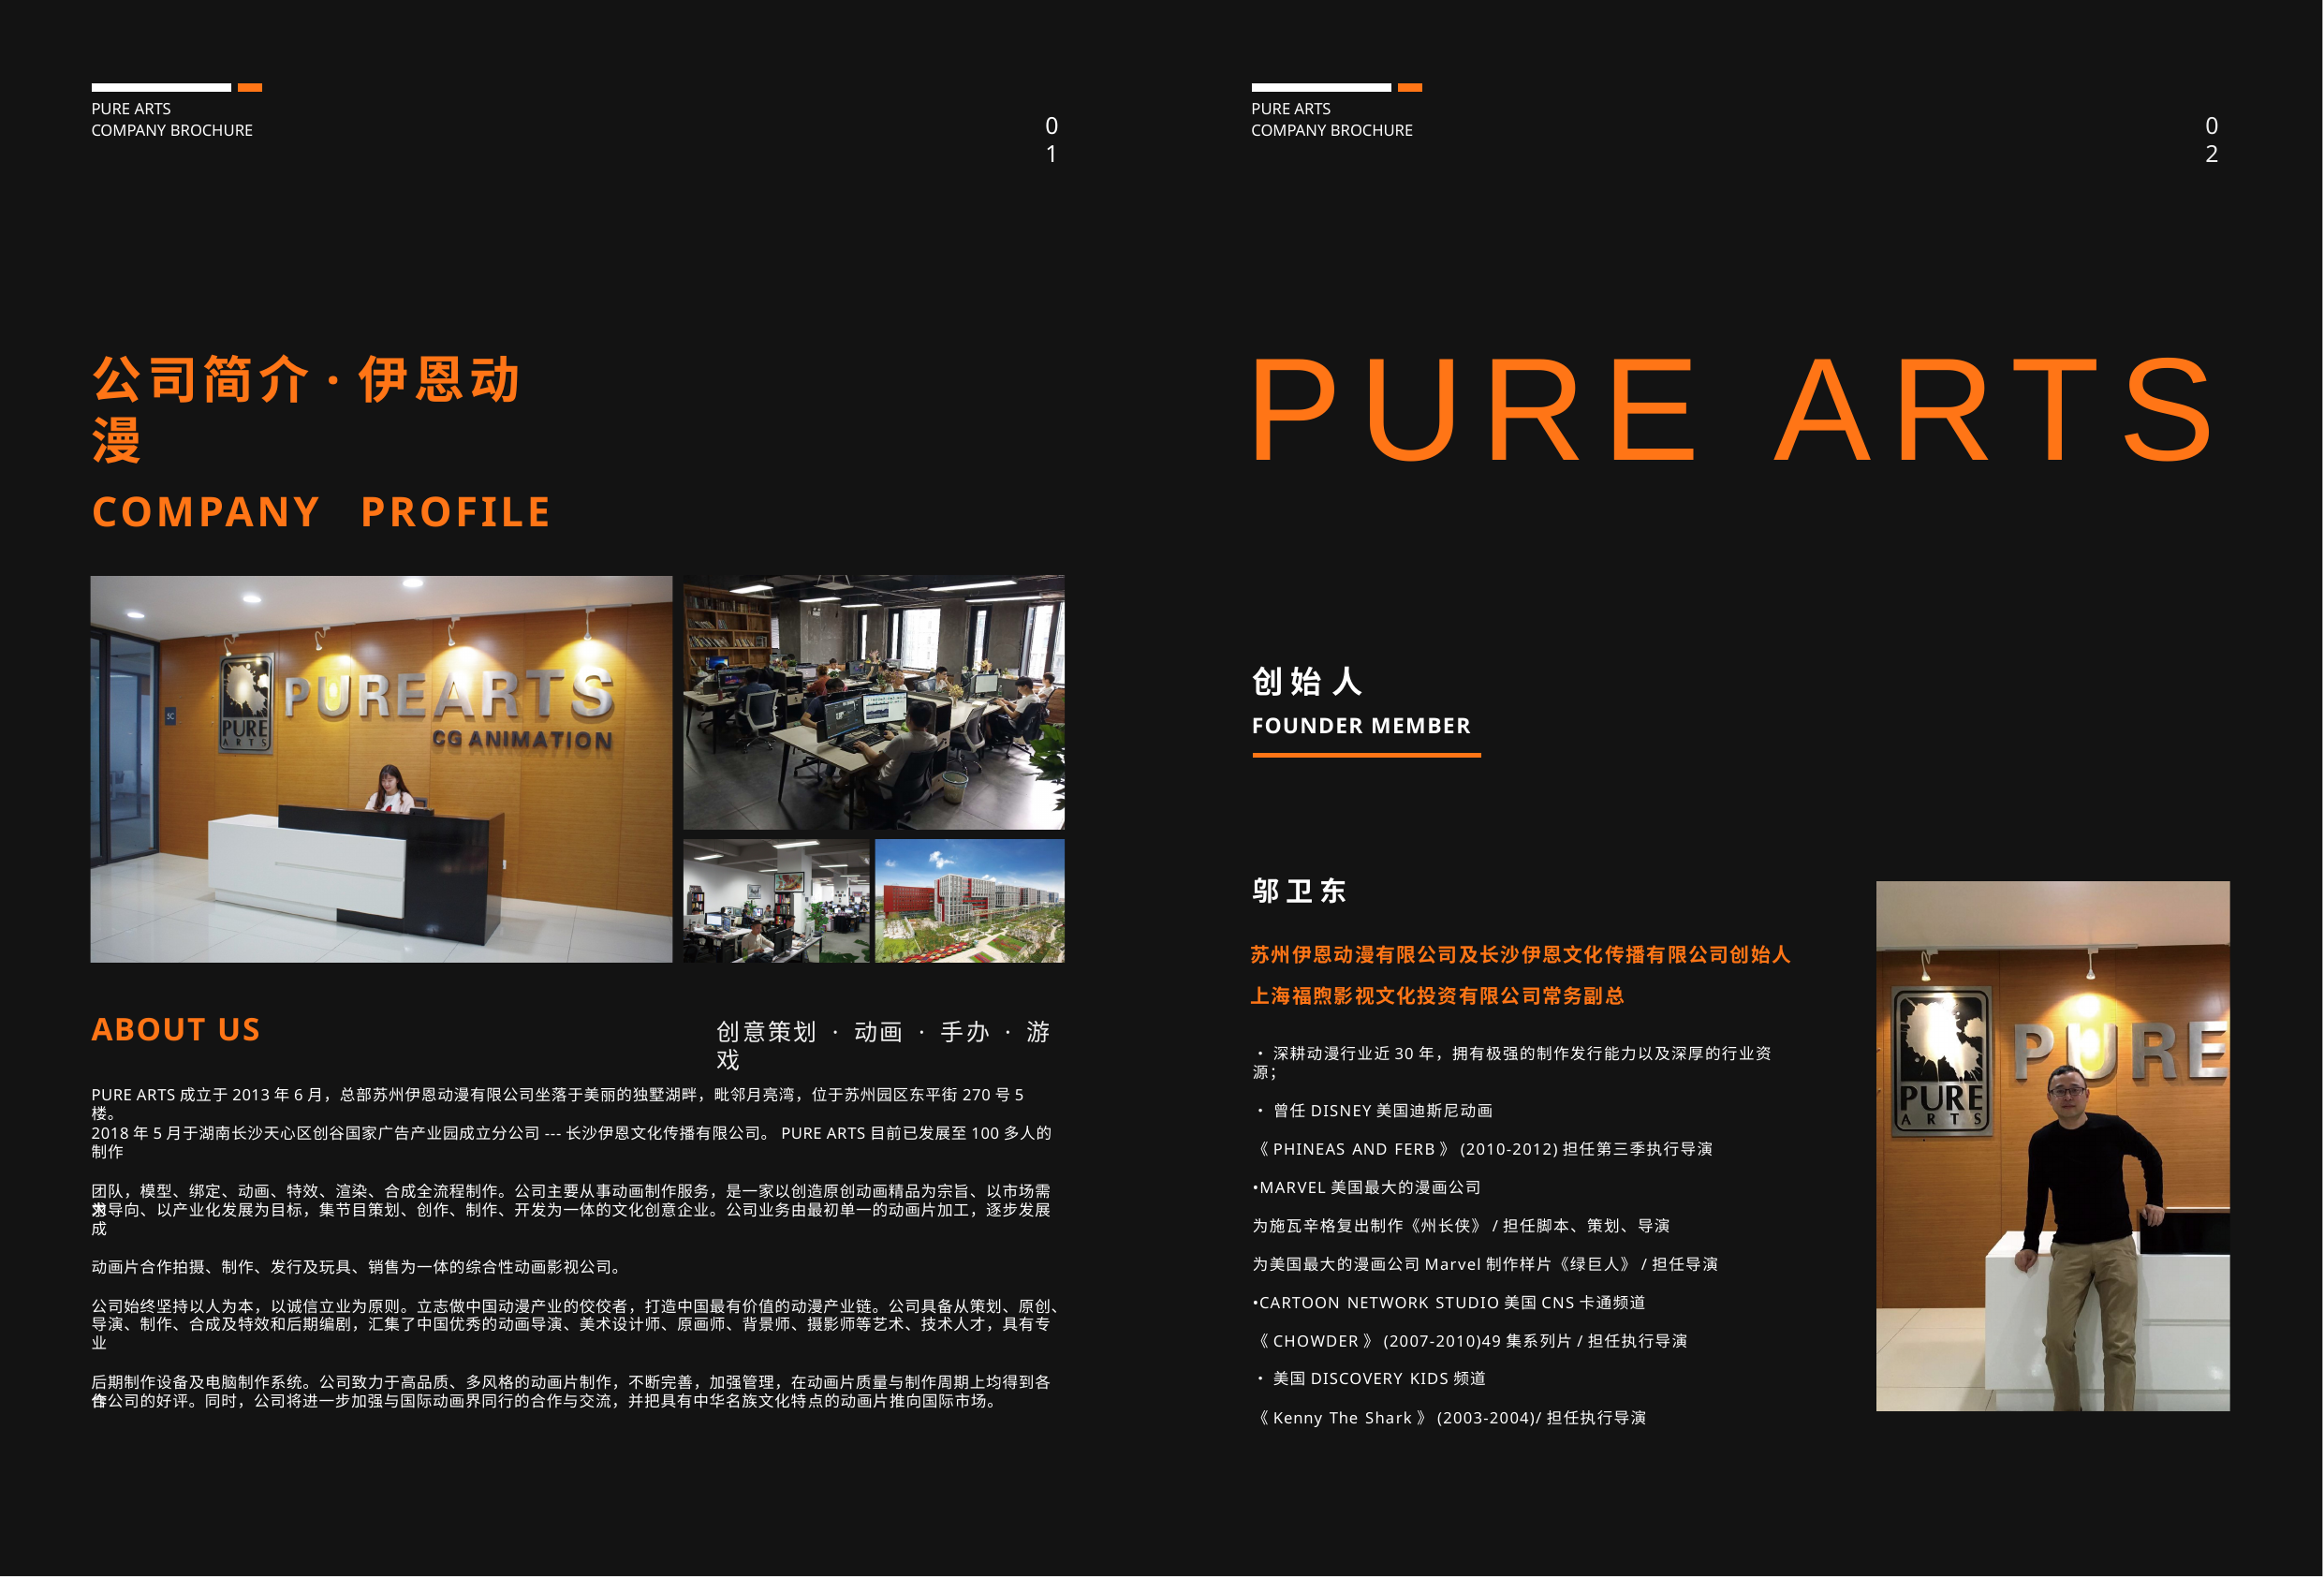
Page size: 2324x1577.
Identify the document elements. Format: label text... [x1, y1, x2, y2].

text_box 01 [1043, 109, 1072, 168]
text_box PURE ARTS成立于2013年6月，总部苏州伊恩动漫有限公司坐落于美丽的独墅湖畔，毗邻月亮湾，位于苏州园区东平街270号5楼。 [89, 1083, 1034, 1121]
text_box 作公司的好评。同时，公司将进一步加强与国际动画界同行的合作与交流，并把具有中华名族文化特点的动画片推向国际市场。 [89, 1389, 1002, 1410]
text_box ABOUT US [89, 1008, 275, 1048]
text_box [683, 575, 1066, 830]
text_box 02 [2203, 109, 2232, 168]
text_box •深耕动漫行业近30年，拥有极强的制作发行能力以及深厚的行业资源； •曾任DISNEY美国迪斯尼动画 《PHINEAS AND FERB》(2010-2012)担任第三季执行导演 •MARVEL美国最大的漫画公司 为施瓦辛格复出制作《州长侠》/担任脚本、策划、导演 为美国最大的漫画公司Marvel制作样片《绿巨人》/担任导演 •CARTOON NETWORK STUDIO美国CNS卡通频道 《CHOWDER》(2007-2010)49集系列片/担任执行导演 •美国DISCOVERY KIDS频道 《Kenny The Shark》(2003-2004)/担任执行导演 [1250, 1042, 1788, 1427]
text_box 2018年5月于湖南长沙天心区创谷国家广告产业园成立分公司---长沙伊恩文化传播有限公司。PURE ARTS目前已发展至100多人的制作 团队，模型、绑定、动画、特效、渲染、合成全流程制作。公司主要从事动画制作服务，是一家以创造原创动画精品为宗旨、以市场需求 [89, 1121, 1066, 1198]
text_box [875, 839, 1066, 963]
text_box [0, 0, 2323, 1577]
text_box PURE ARTS COMPANY BROCHURE [89, 95, 265, 140]
text_box 导演、制作、合成及特效和后期编剧，汇集了中国优秀的动画导演、美术设计师、原画师、背景师、摄影师等艺术、技术人才，具有专业 后期制作设备及电脑制作系统。公司致力于高品质、多风格的动画片制作，不断完善，加强管理，在动画片质量与制作周期上均得到各合 [89, 1313, 1066, 1410]
text_box 为导向、以产业化发展为目标，集节目策划、创作、制作、开发为一体的文化创意企业。公司业务由最初单一的动画片加工，逐步发展成 动画片合作拍摄、制作、发行及玩具、销售为一体的综合性动画影视公司。 公司始终坚持以人为本，以诚信立业为原则。立志做中国动漫产业的佼佼者，打造中国最有价值的动漫产业链。公司具备从策划、原创、 [89, 1198, 1066, 1313]
text_box 创意策划 · 动画 · 手办 · 游戏 [714, 1015, 1056, 1074]
text_box [1876, 881, 2230, 1411]
text_box 创 始 人 FOUNDER MEMBER [1249, 641, 1485, 739]
text_box [90, 576, 673, 963]
text_box 邬 卫 东 苏州伊恩动漫有限公司及长沙伊恩文化传播有限公司创始人 上海福煦影视文化投资有限公司常务副总 [1248, 872, 1801, 1008]
text_box PURE ARTS COMPANY BROCHURE [1249, 95, 1425, 140]
text_box [683, 839, 870, 963]
text_box PURE ARTS [1243, 311, 2243, 490]
text_box 公司简介·伊恩动漫 COMPANY PROFILE [89, 326, 567, 536]
